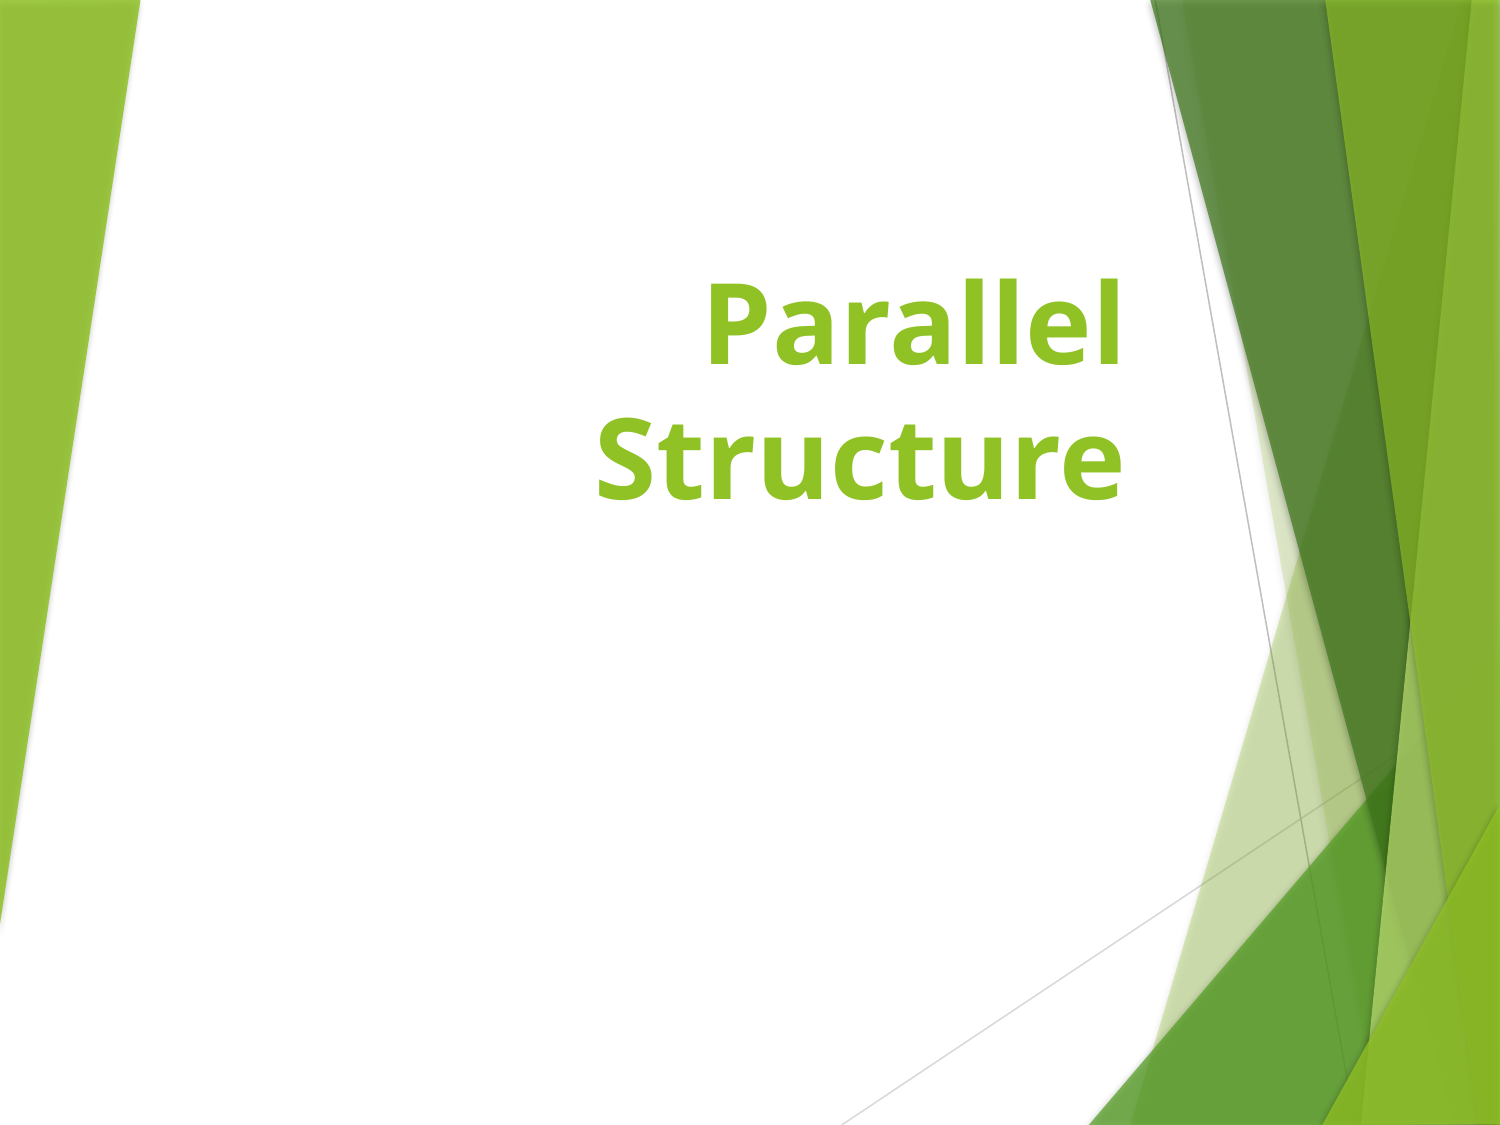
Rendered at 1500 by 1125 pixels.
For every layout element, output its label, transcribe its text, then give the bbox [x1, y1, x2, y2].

title Parallel Structure [185, 394, 1142, 665]
